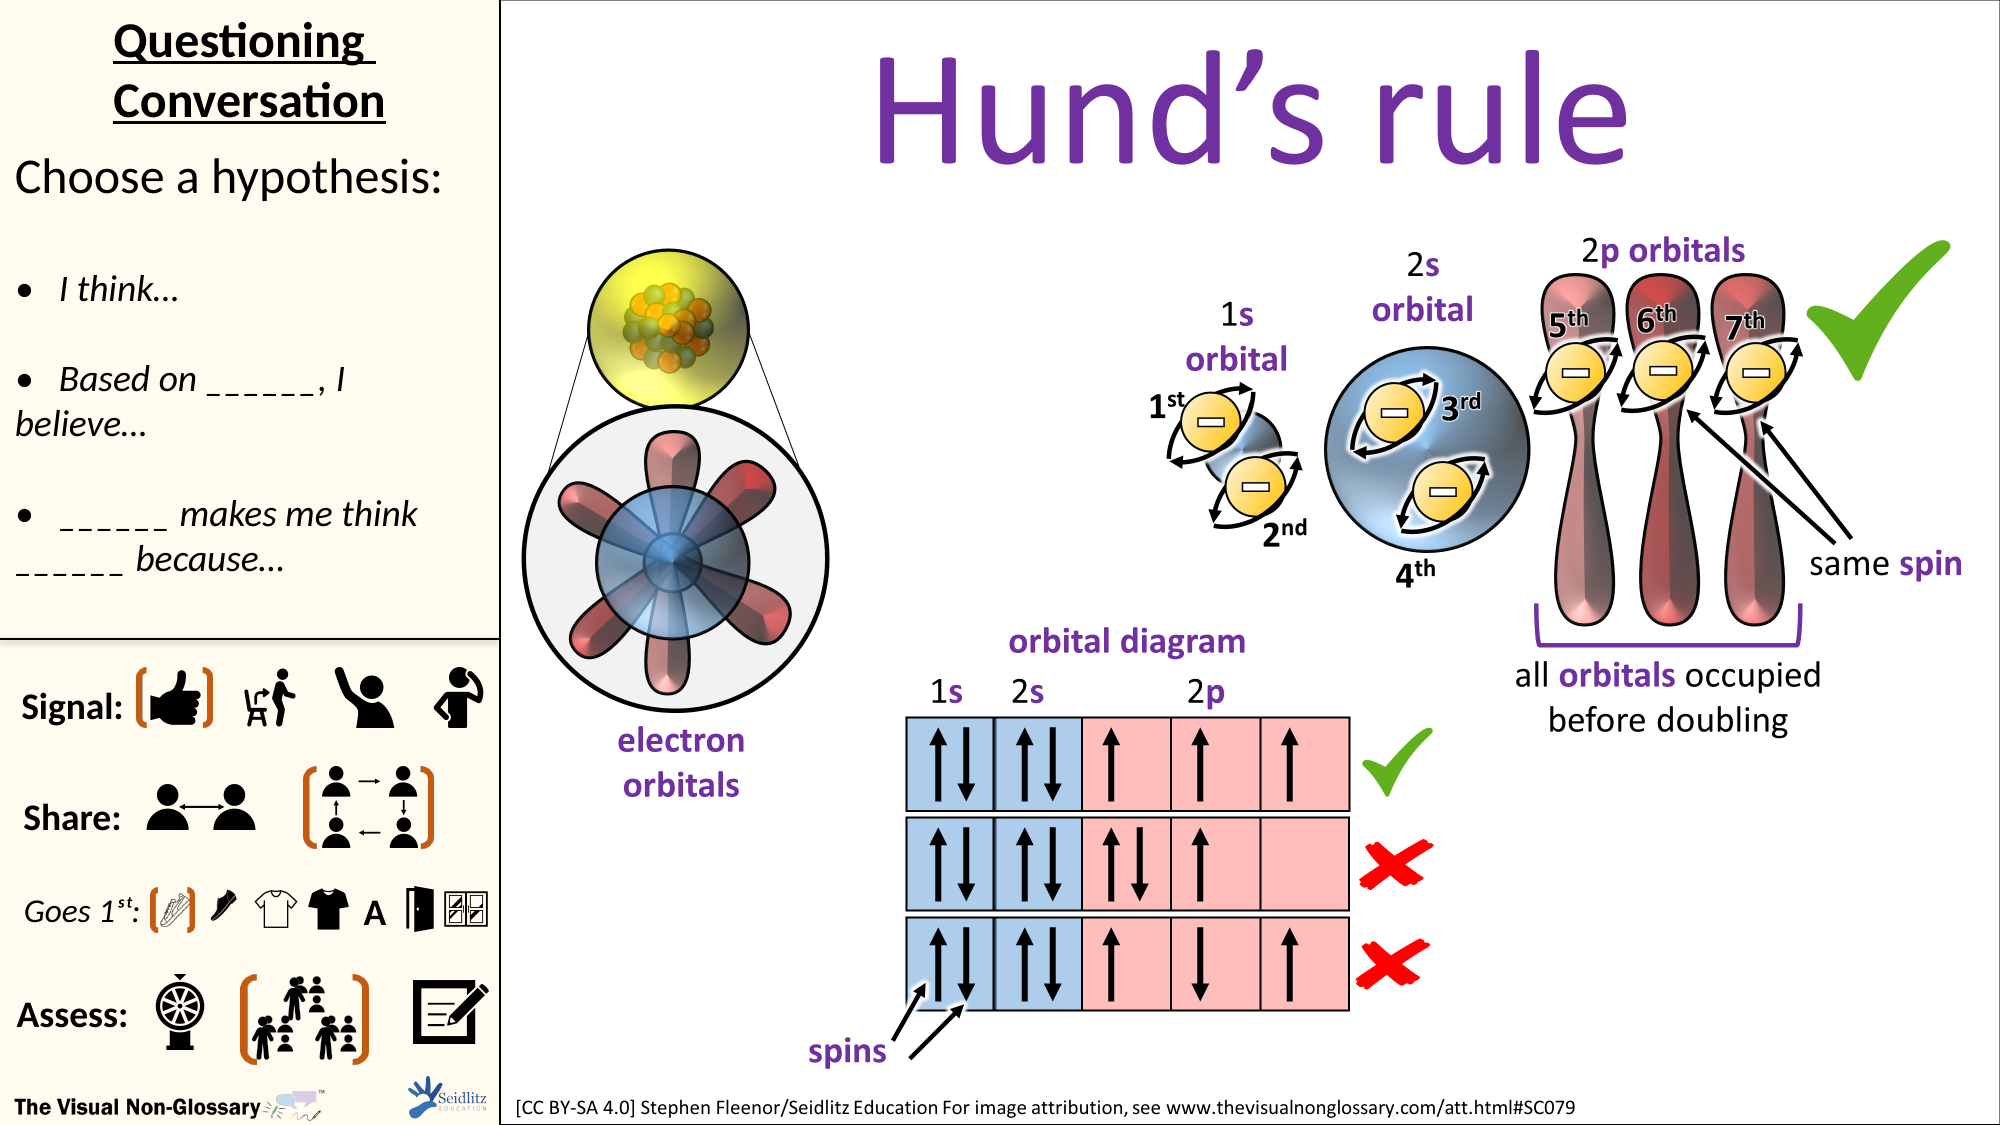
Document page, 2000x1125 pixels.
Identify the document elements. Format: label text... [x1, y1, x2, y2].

picture [149, 886, 196, 934]
text_box Choose a hypothesis: [0, 135, 494, 211]
text_box Goes 1ˢᵗ: [9, 881, 156, 937]
picture [413, 974, 490, 1051]
text_box Assess: [1, 982, 137, 1043]
text_box A [348, 880, 402, 941]
picture [253, 886, 299, 932]
picture [499, 0, 2000, 1125]
picture [0, 1084, 328, 1125]
text_box Signal: [6, 674, 136, 735]
picture [239, 667, 301, 728]
picture [239, 974, 370, 1066]
text_box • I think… • Based on ______, I believe… • ______ makes me think ______ because… [0, 211, 494, 587]
picture [403, 1073, 495, 1125]
picture [136, 667, 214, 728]
picture [305, 886, 352, 932]
picture [428, 667, 490, 728]
text_box Share: [8, 785, 137, 846]
picture [142, 974, 218, 1051]
picture [202, 886, 241, 925]
picture [145, 784, 257, 830]
text_box Questioning Conversation [98, 0, 401, 135]
picture [302, 766, 434, 850]
picture [334, 667, 395, 728]
picture [397, 886, 490, 932]
